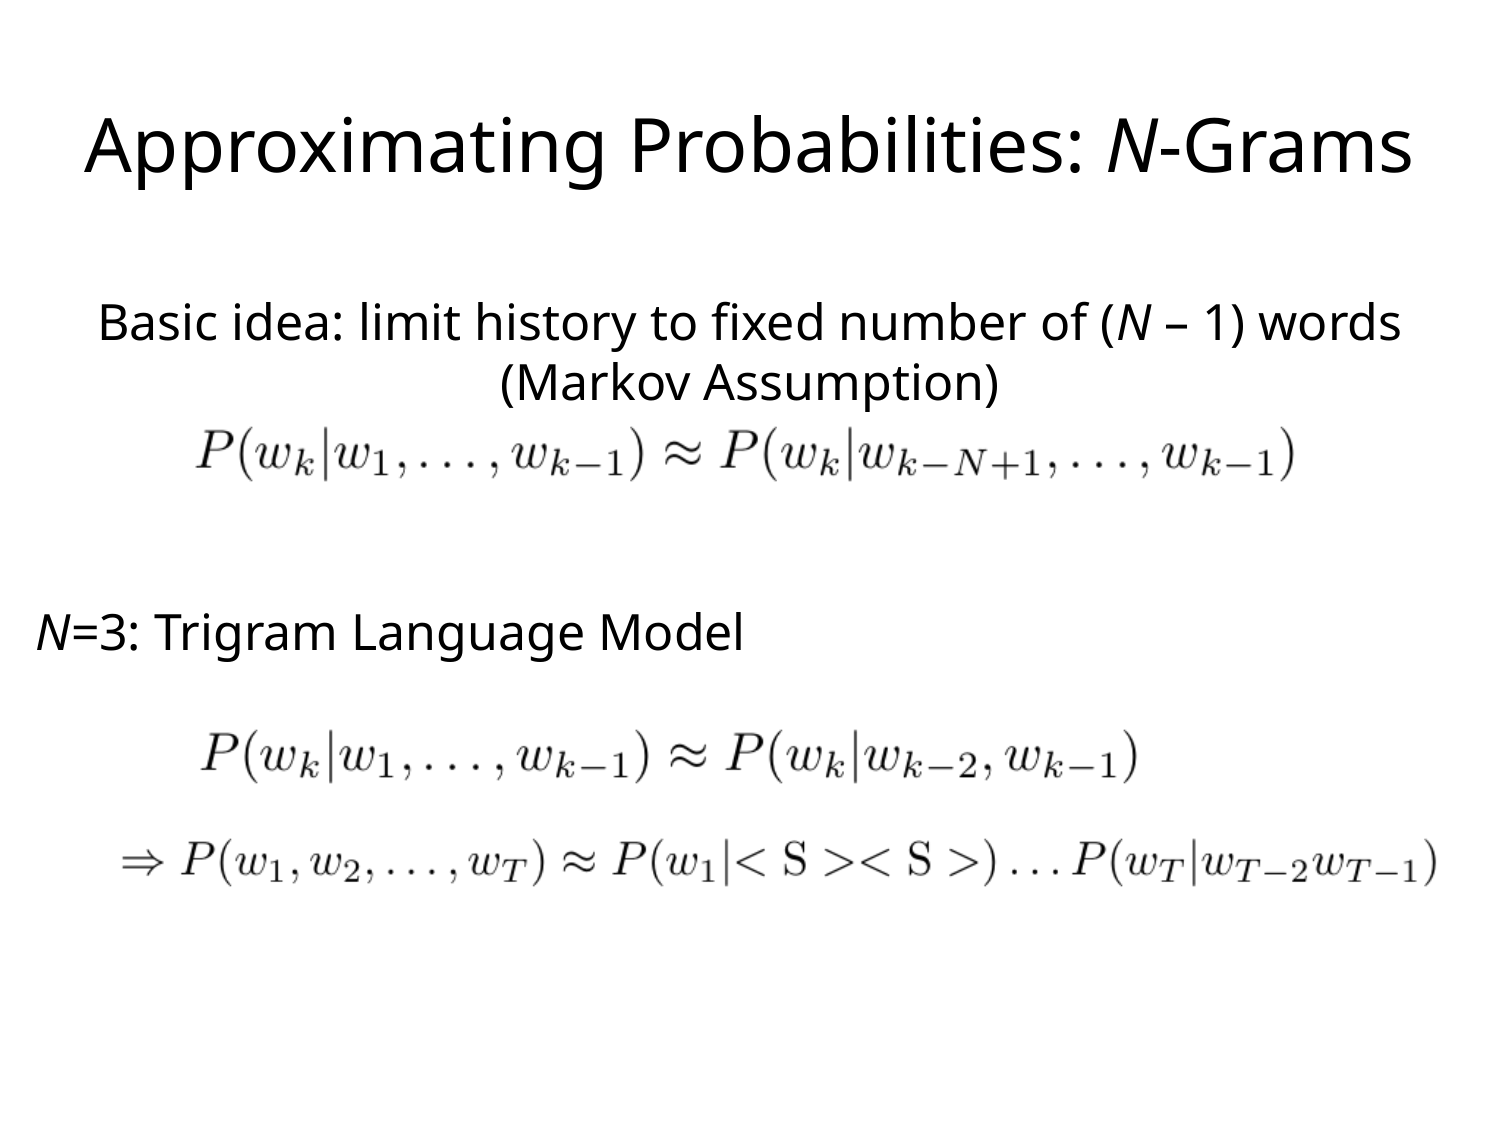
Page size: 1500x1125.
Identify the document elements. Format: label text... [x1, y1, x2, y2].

picture [198, 727, 1143, 786]
picture [119, 835, 1442, 888]
text_box N=3: Trigram Language Model [35, 600, 747, 661]
picture [193, 424, 1301, 483]
text_box Approximating Probabilities: N-Grams [0, 90, 1500, 203]
text_box Basic idea: limit history to fixed number of (N – 1) words (Markov Assumption) [0, 290, 1500, 411]
